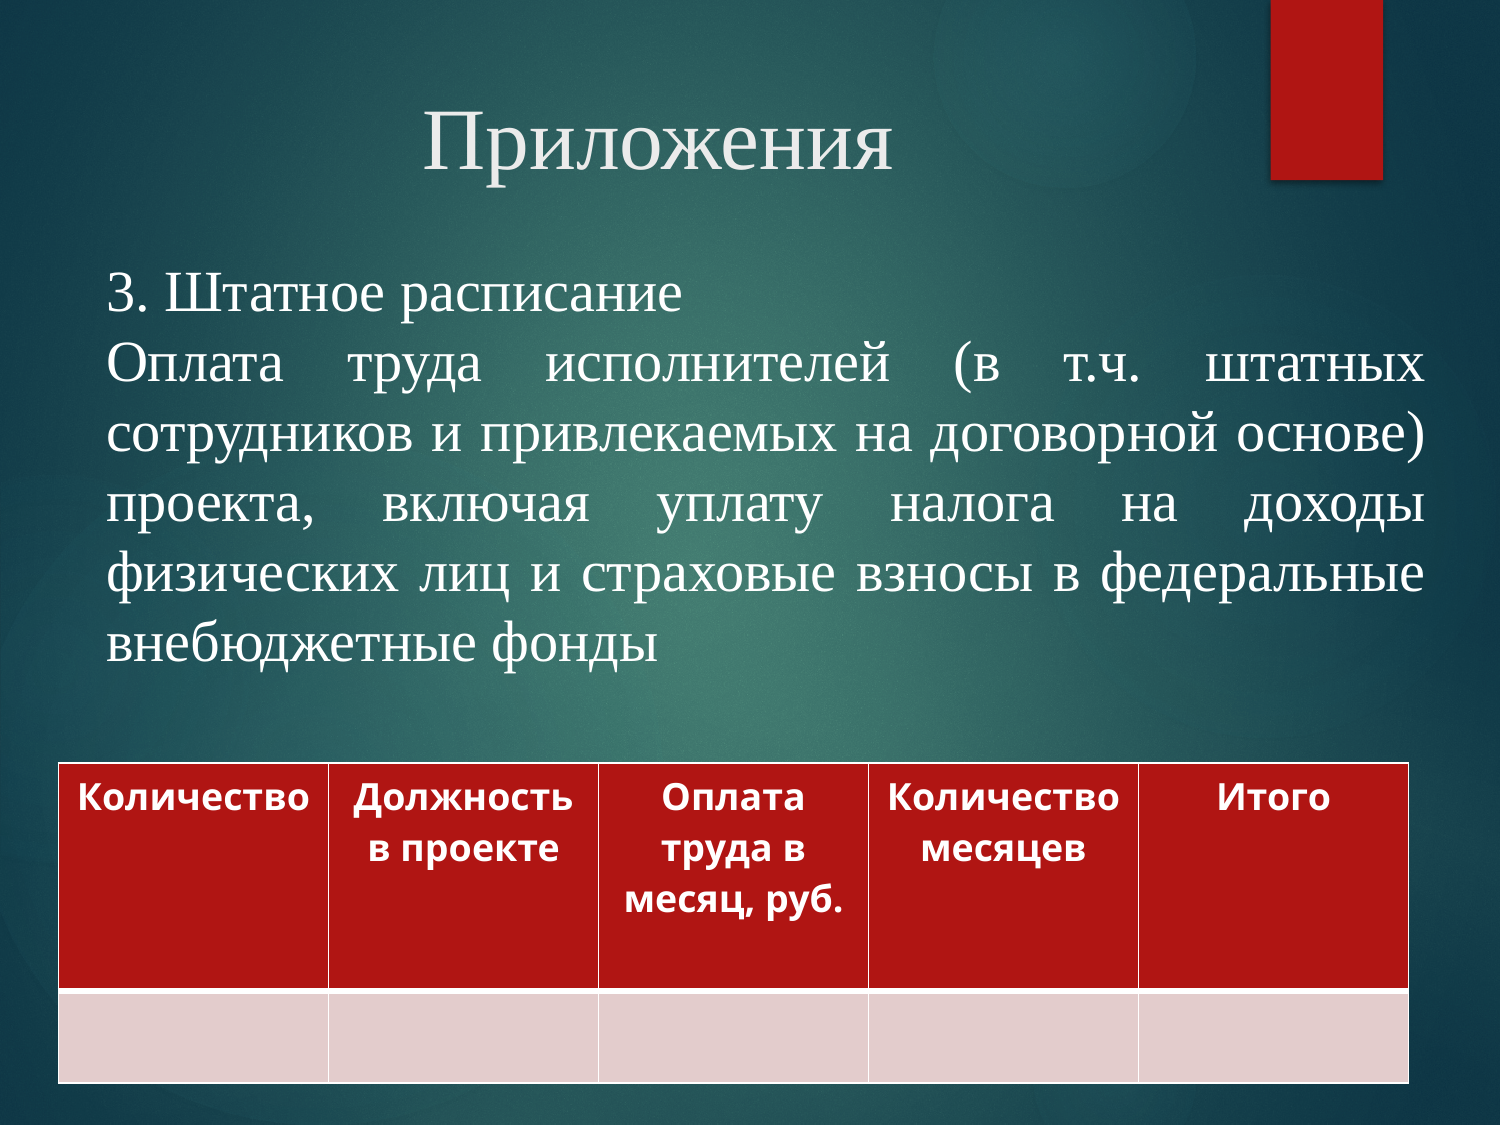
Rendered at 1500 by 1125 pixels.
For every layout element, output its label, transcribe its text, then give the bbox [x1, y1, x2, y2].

table_cell [59, 994, 328, 1082]
table_cell [1139, 994, 1408, 1082]
table_cell [869, 994, 1138, 1082]
table_cell [599, 994, 868, 1082]
table_header Итого [1139, 764, 1408, 988]
table_cell [329, 994, 598, 1082]
table_header Количество месяцев [869, 764, 1138, 988]
table_header Должность в проекте [329, 764, 598, 988]
table_header Количество [59, 764, 328, 988]
text_box 3. Штатное расписание Оплата труда исполнителей (в т.ч. штатных сотрудников и привлекаемых на договорной основе) проекта, включая уплату налога на доходы физических лиц и страховые взносы в федеральные внебюджетные фонды [91, 246, 1442, 681]
table_header Оплата труда в месяц, руб. [599, 764, 868, 988]
title Приложения [79, 74, 1237, 304]
